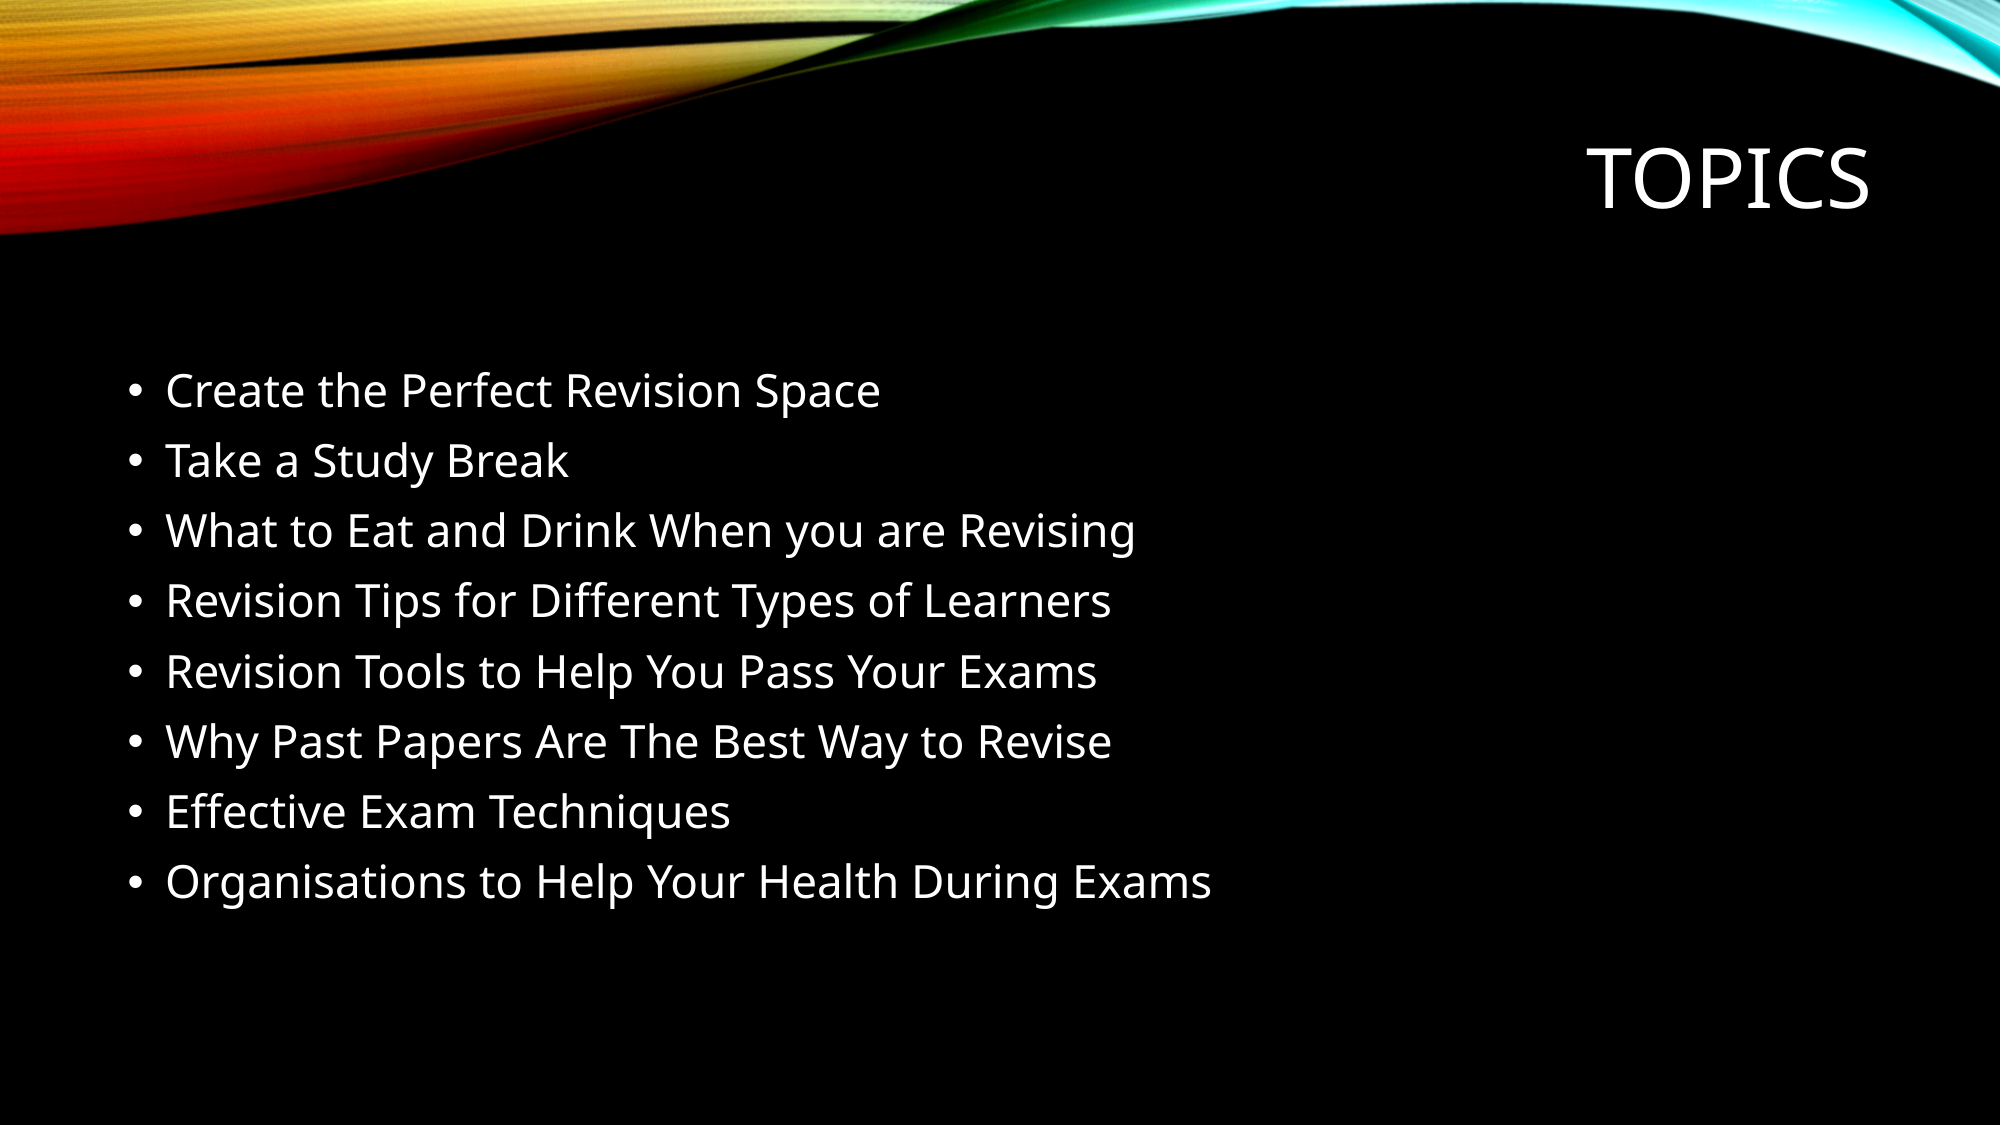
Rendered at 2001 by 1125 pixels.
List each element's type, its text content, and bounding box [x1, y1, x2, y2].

list Create the Perfect Revision Space Take a Study Break What to Eat and Drink When you are Revising Revision Tips for Different Types of Learners Revision Tools to Help You Pass Your Exams Why Past Papers Are The Best Way to Revise Effective Exam Techniques Organisations to Help Your Health During Exams [112, 360, 1888, 1021]
title Topics [474, 125, 1888, 338]
picture [0, 0, 2000, 237]
